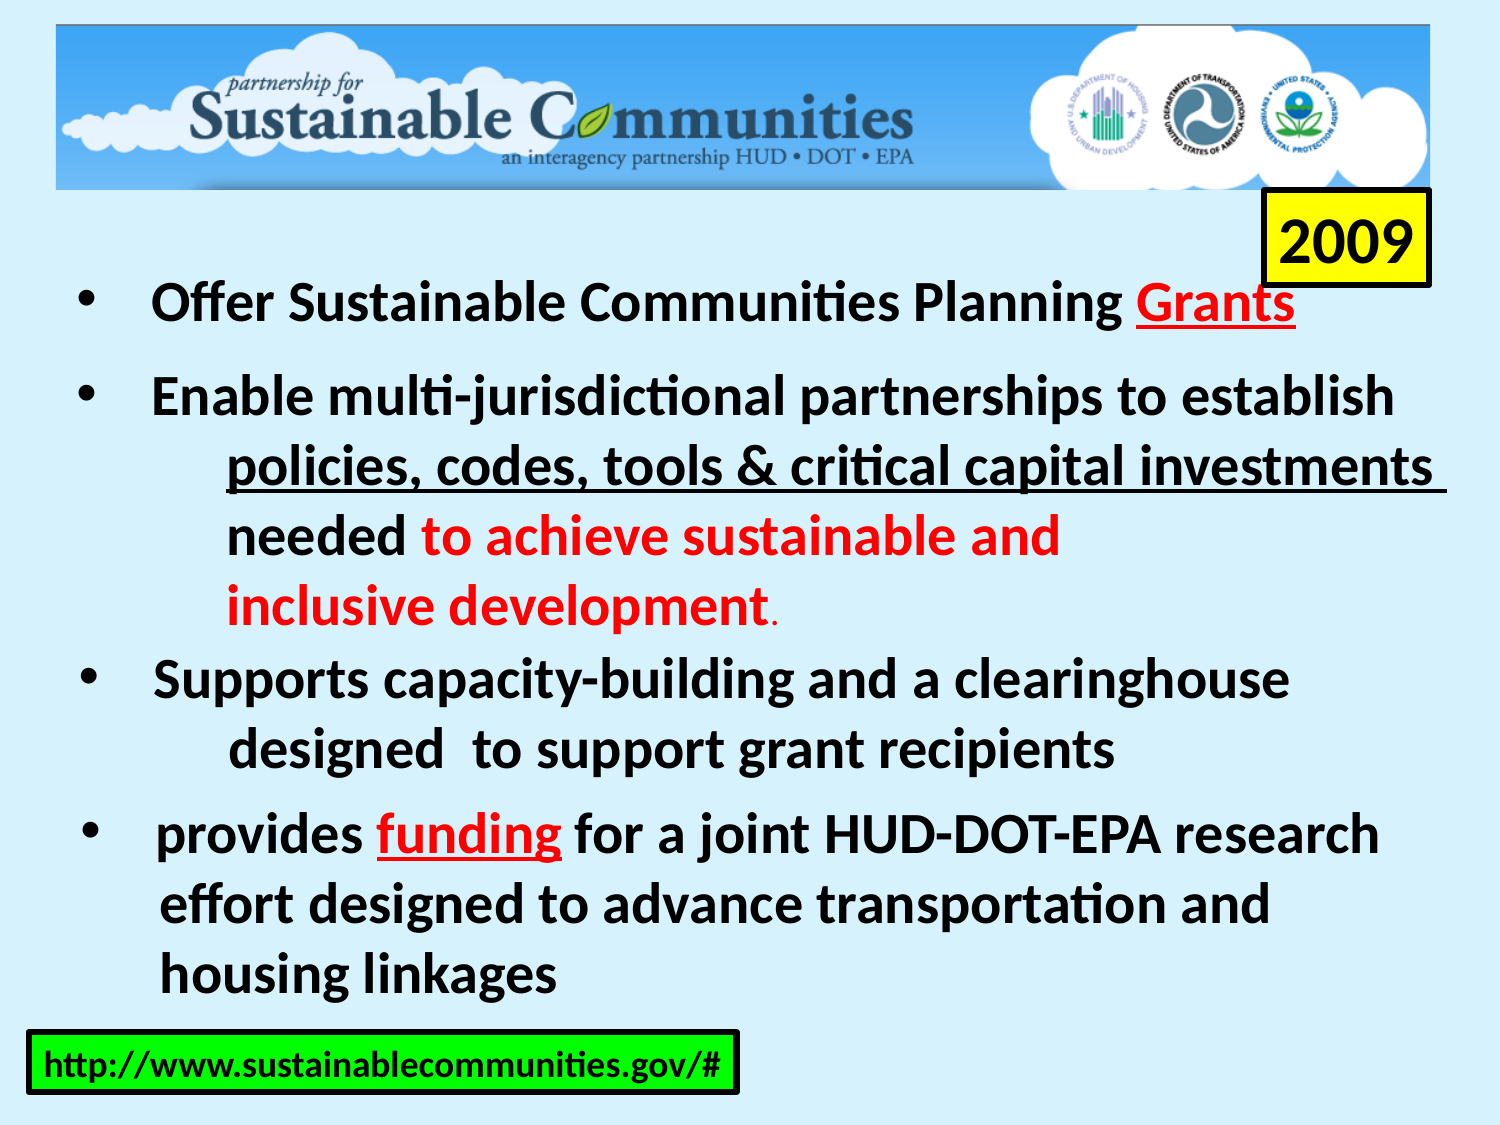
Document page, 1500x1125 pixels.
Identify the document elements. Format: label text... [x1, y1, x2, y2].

text_box 2009 [1264, 197, 1429, 285]
text_box Offer Sustainable Communities Planning Grants [61, 255, 1311, 341]
text_box http://www.sustainablecommunities.gov/# [28, 1032, 737, 1092]
text_box provides funding for a joint HUD-DOT-EPA research effort designed to advance transportation and housing linkages [65, 787, 1410, 1013]
text_box Enable multi-jurisdictional partnerships to establish policies, codes, tools & critical capital investments needed to achieve sustainable and inclusive development. [61, 349, 1463, 645]
picture [55, 24, 1431, 191]
text_box Supports capacity-building and a clearinghouse designed to support grant recipients [63, 632, 1320, 788]
